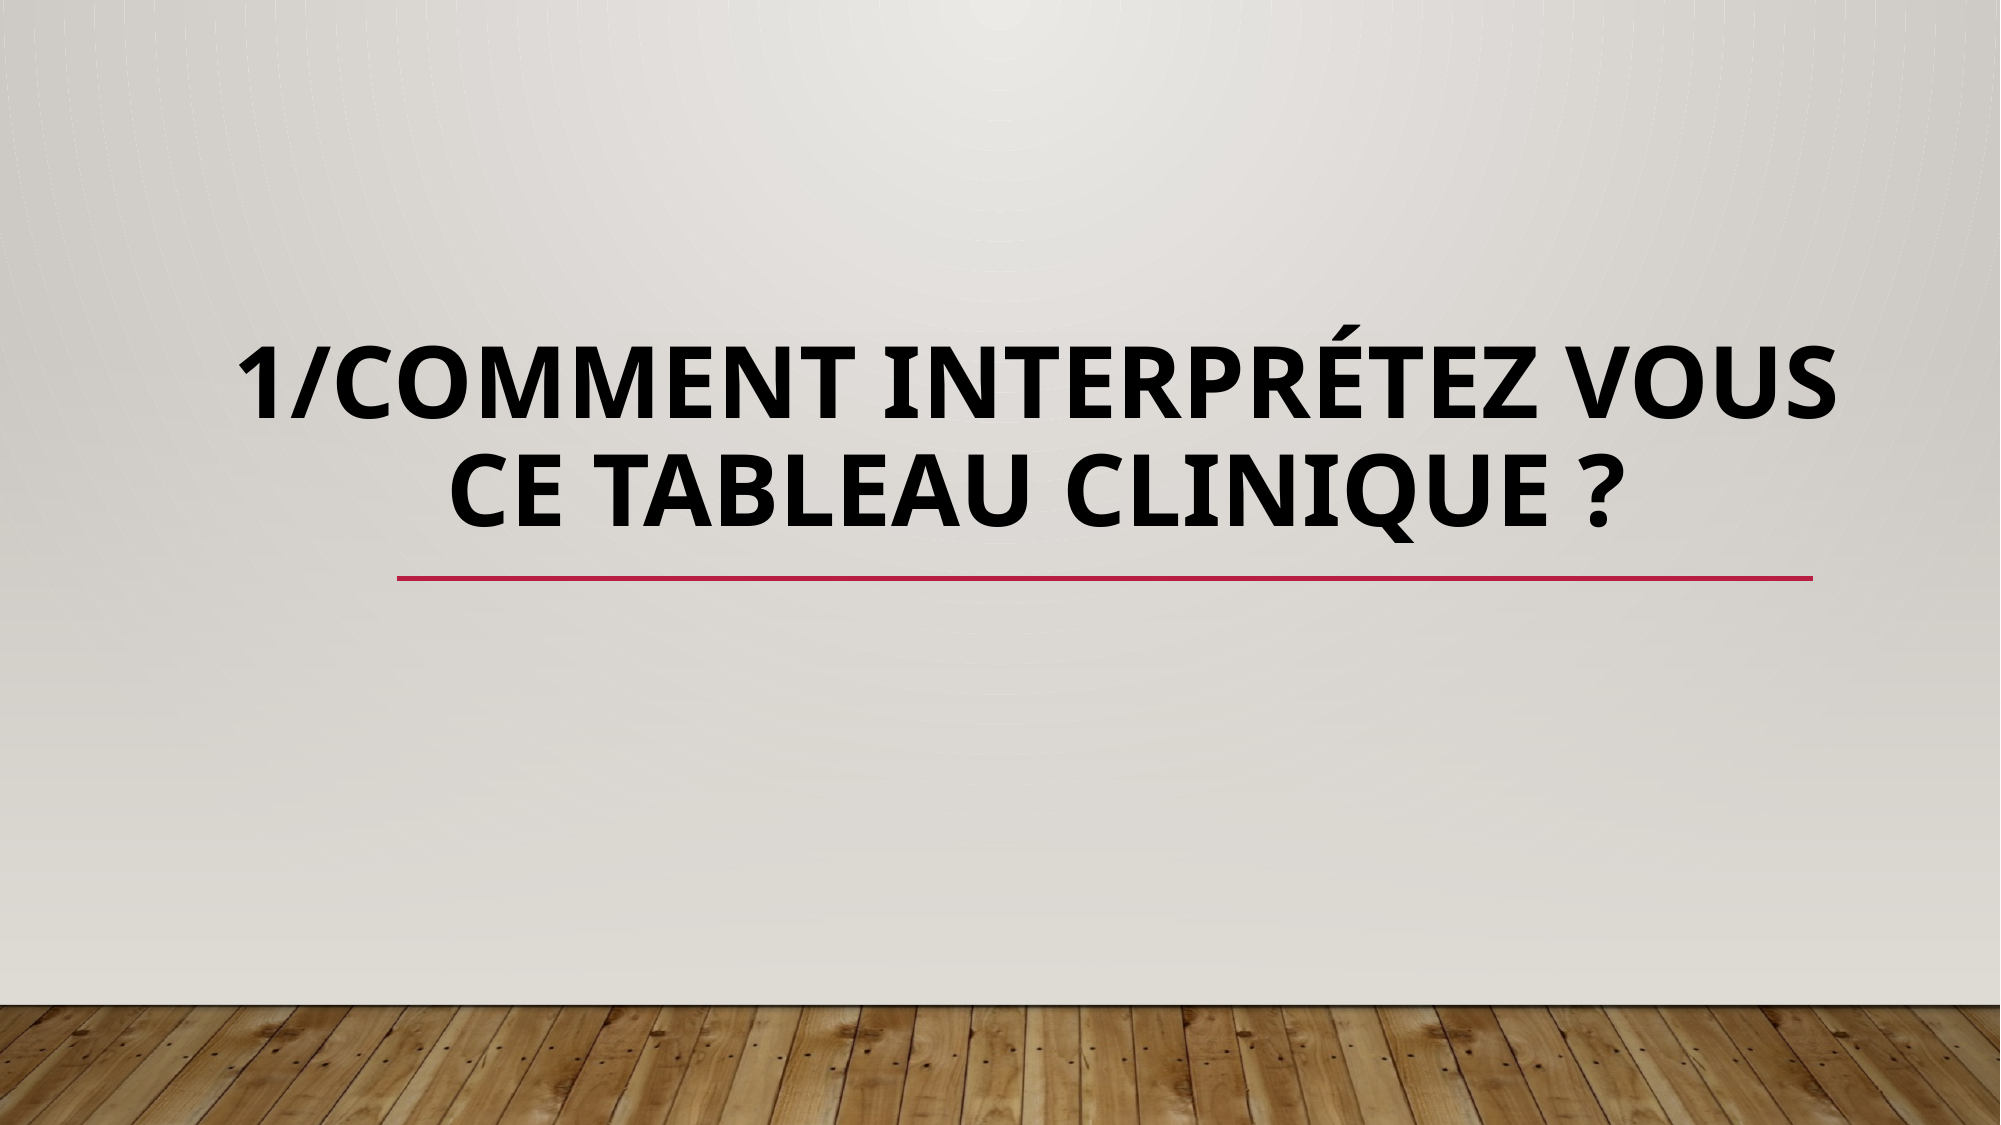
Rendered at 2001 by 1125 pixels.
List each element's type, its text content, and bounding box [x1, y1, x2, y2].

picture [0, 1005, 2000, 1125]
title 1/Comment Interprétez vous ce tableau clinique ? [170, 131, 1904, 549]
